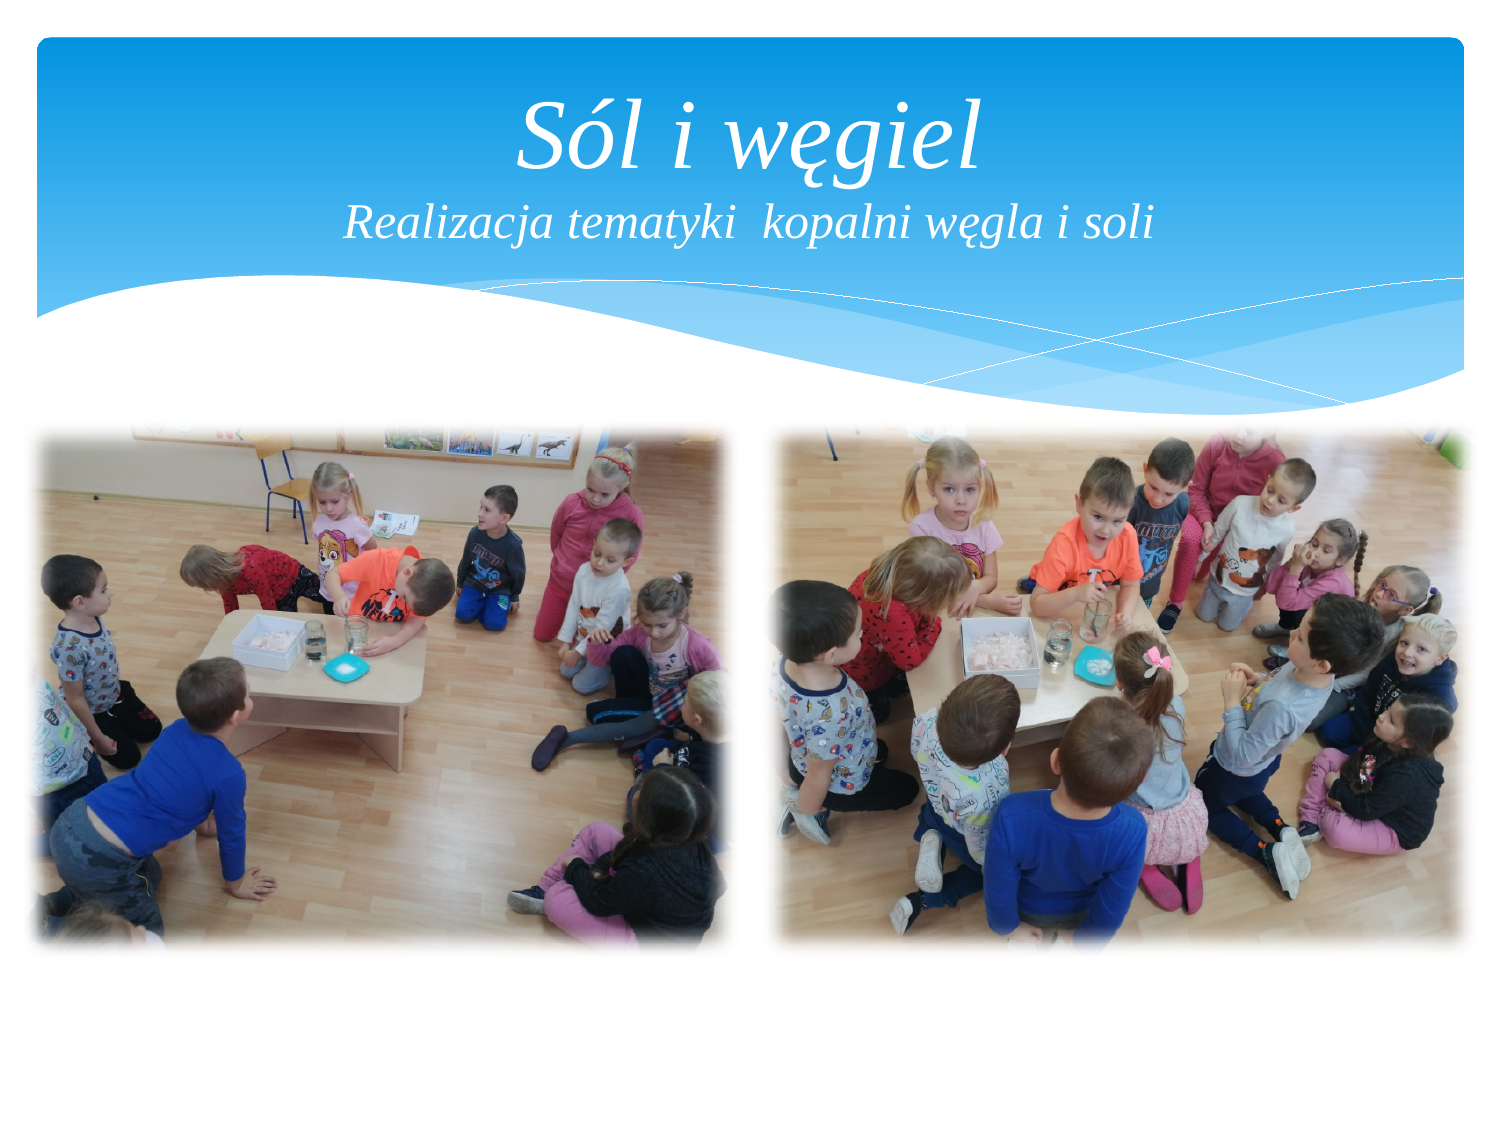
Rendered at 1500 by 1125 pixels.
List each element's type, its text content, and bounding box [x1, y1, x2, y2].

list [22, 420, 739, 958]
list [761, 420, 1478, 958]
title Sól i węgiel Realizacja tematyki kopalni węgla i soli [75, 55, 1425, 261]
